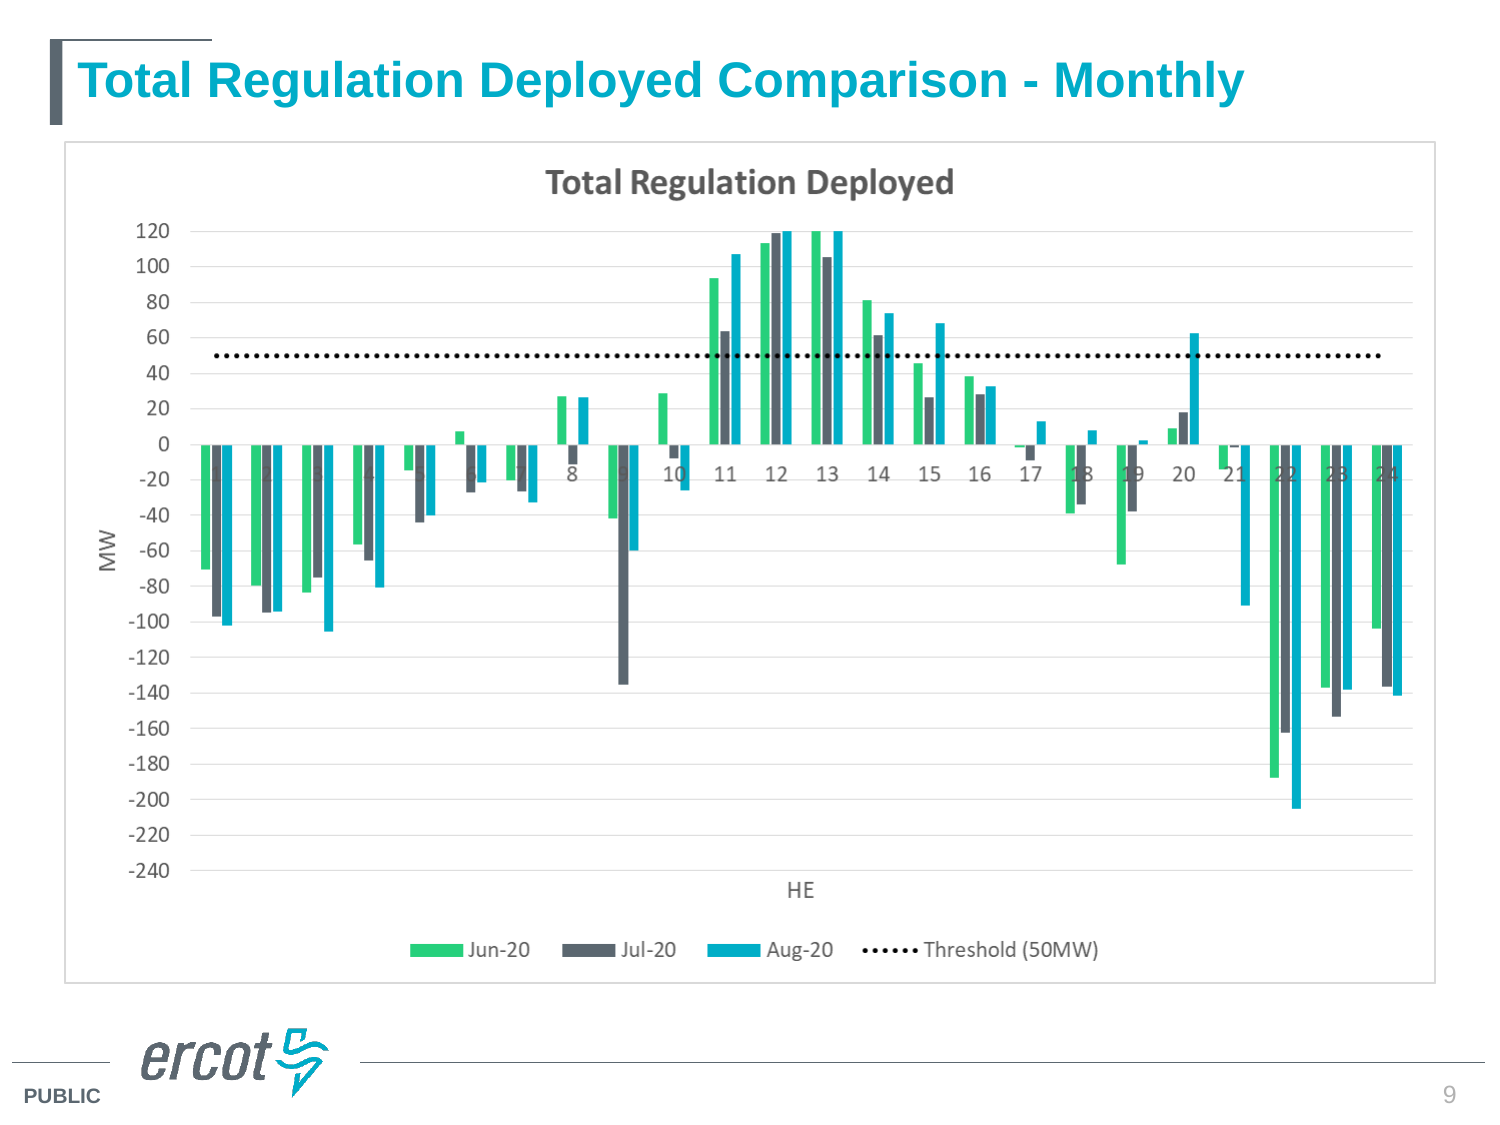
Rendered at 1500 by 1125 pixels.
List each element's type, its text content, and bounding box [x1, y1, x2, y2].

picture [64, 141, 1436, 984]
picture [137, 1024, 332, 1100]
slide_number 9 [1412, 1076, 1488, 1112]
title Total Regulation Deployed Comparison - Monthly [62, 39, 1450, 125]
